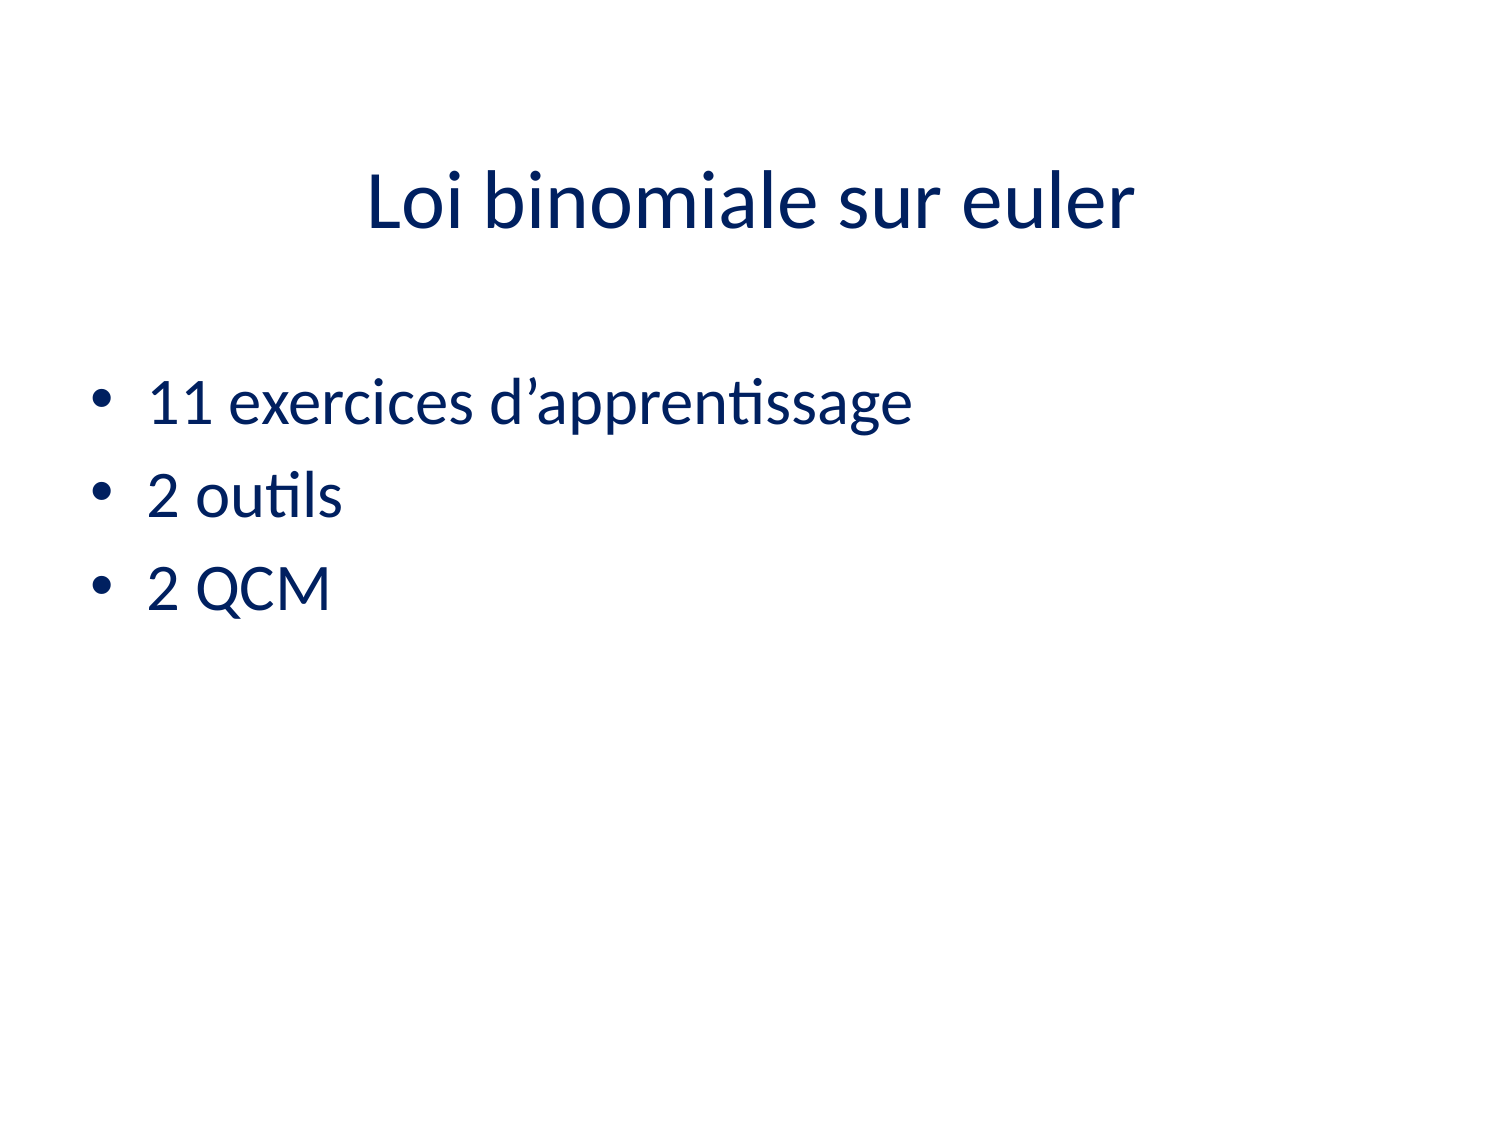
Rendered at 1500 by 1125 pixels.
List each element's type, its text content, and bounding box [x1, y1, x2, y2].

title Loi binomiale sur euler [76, 101, 1427, 290]
list 11 exercices d’apprentissage 2 outils 2 QCM [75, 349, 1425, 1005]
